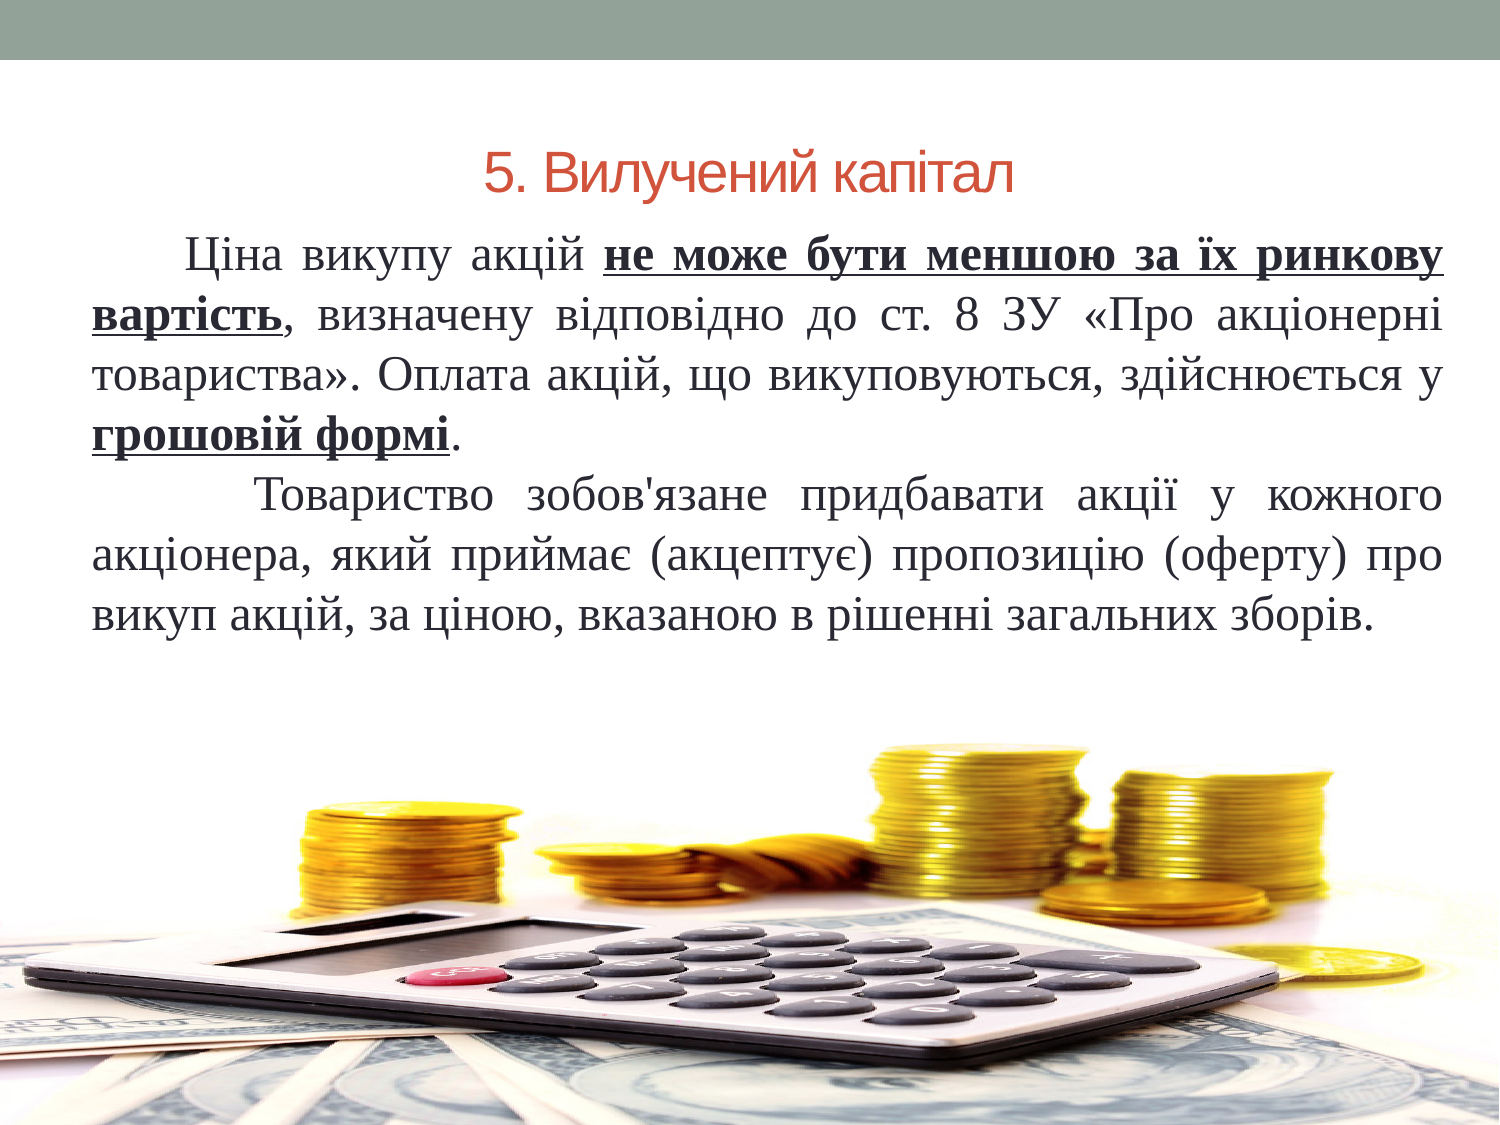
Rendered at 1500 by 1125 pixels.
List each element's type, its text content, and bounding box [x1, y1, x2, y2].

picture [0, 727, 1500, 1125]
text_box Ціна викупу акцій не може бути меншою за їх ринкову вартість, визначену відповідно до ст. 8 ЗУ «Про акціонерні товариства». Оплата акцій, що викуповуються, здійснюється у грошовій формі. Товариство зобов'язане придбавати акції у кожного акціонера, який приймає (акцептує) пропозицію (оферту) про викуп акцій, за ціною, вказаною в рішенні загальних зборів. [76, 213, 1459, 648]
title 5. Вилучений капітал [75, 87, 1425, 250]
